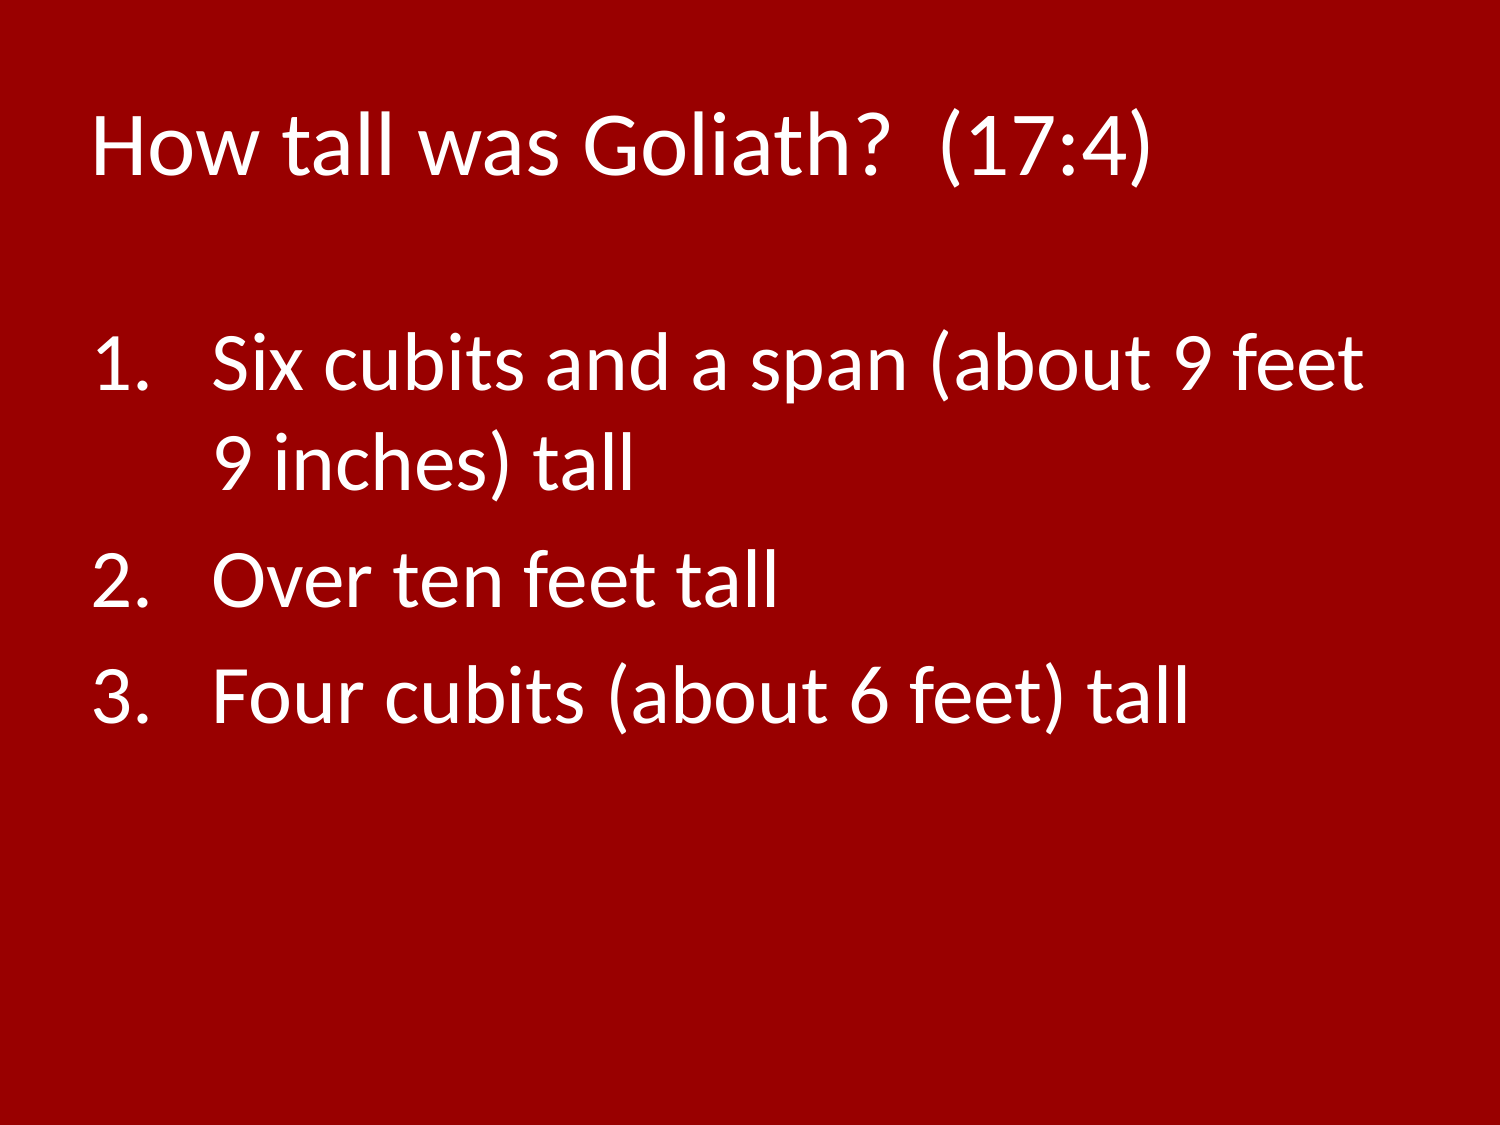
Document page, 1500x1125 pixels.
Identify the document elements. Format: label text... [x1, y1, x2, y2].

list Six cubits and a span (about 9 feet 9 inches) tall Over ten feet tall Four cubits (about 6 feet) tall [75, 299, 1425, 1005]
title How tall was Goliath? (17:4) [75, 45, 1425, 233]
